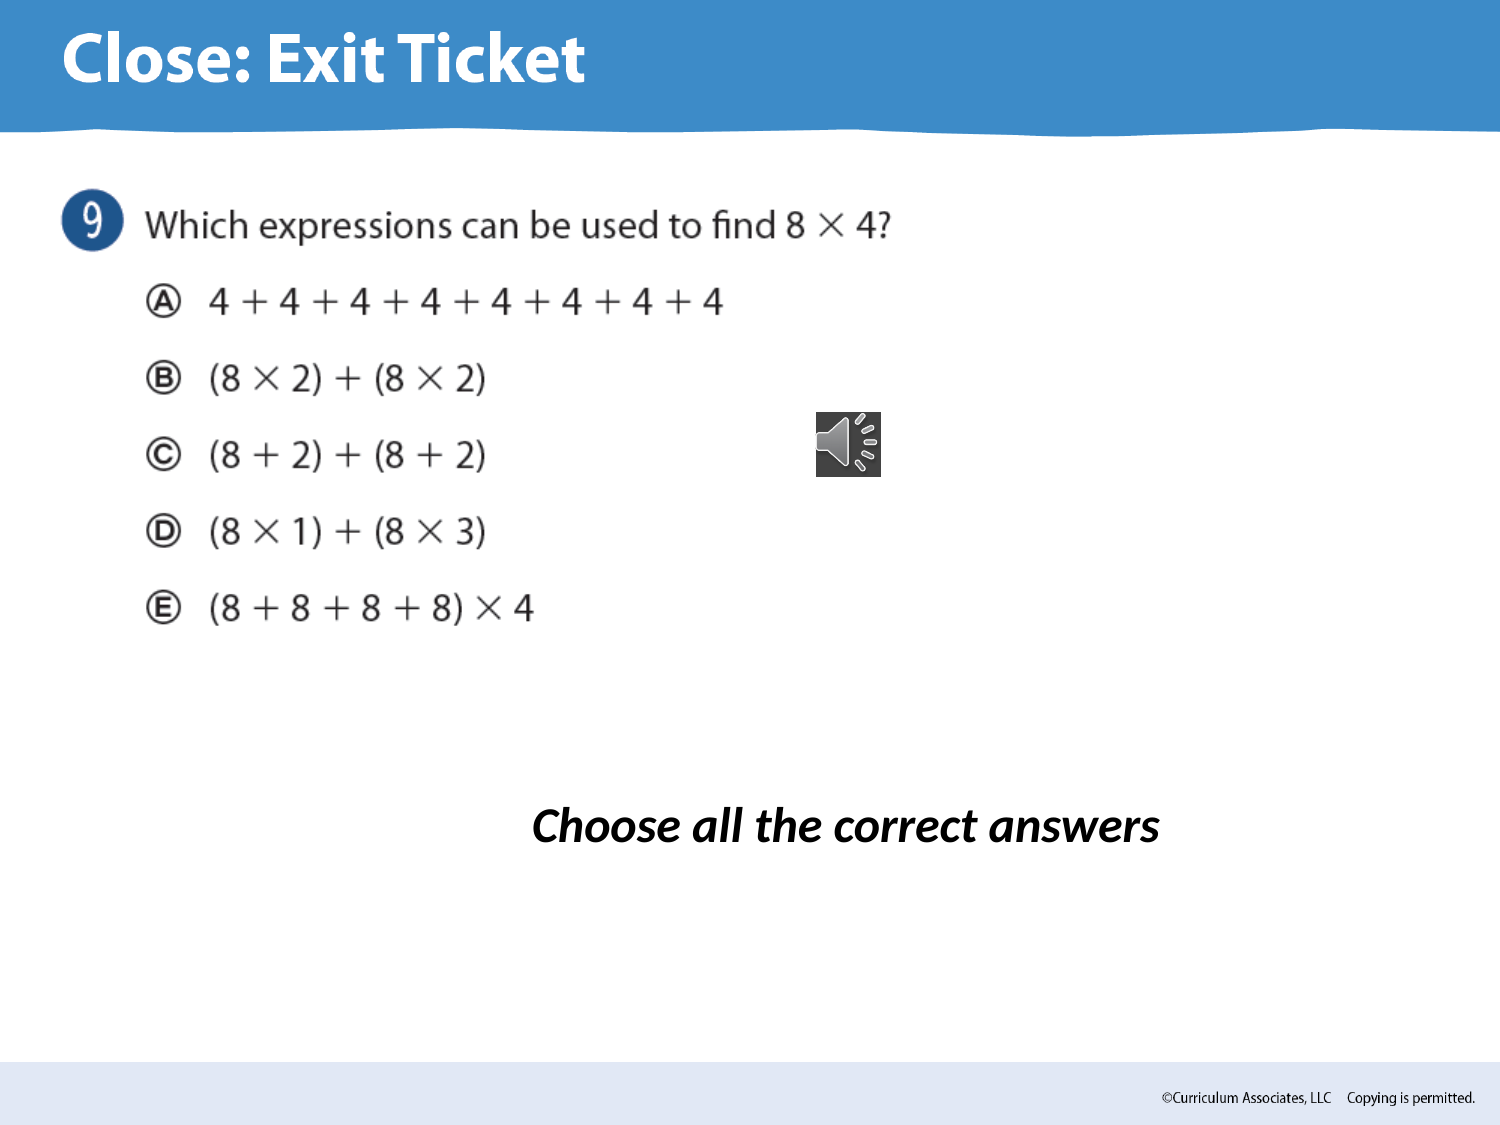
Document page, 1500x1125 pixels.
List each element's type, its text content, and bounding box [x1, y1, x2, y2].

picture [52, 183, 902, 638]
text_box Choose all the correct answers [517, 784, 1255, 860]
picture [0, 1061, 1500, 1125]
picture [0, 0, 1500, 141]
